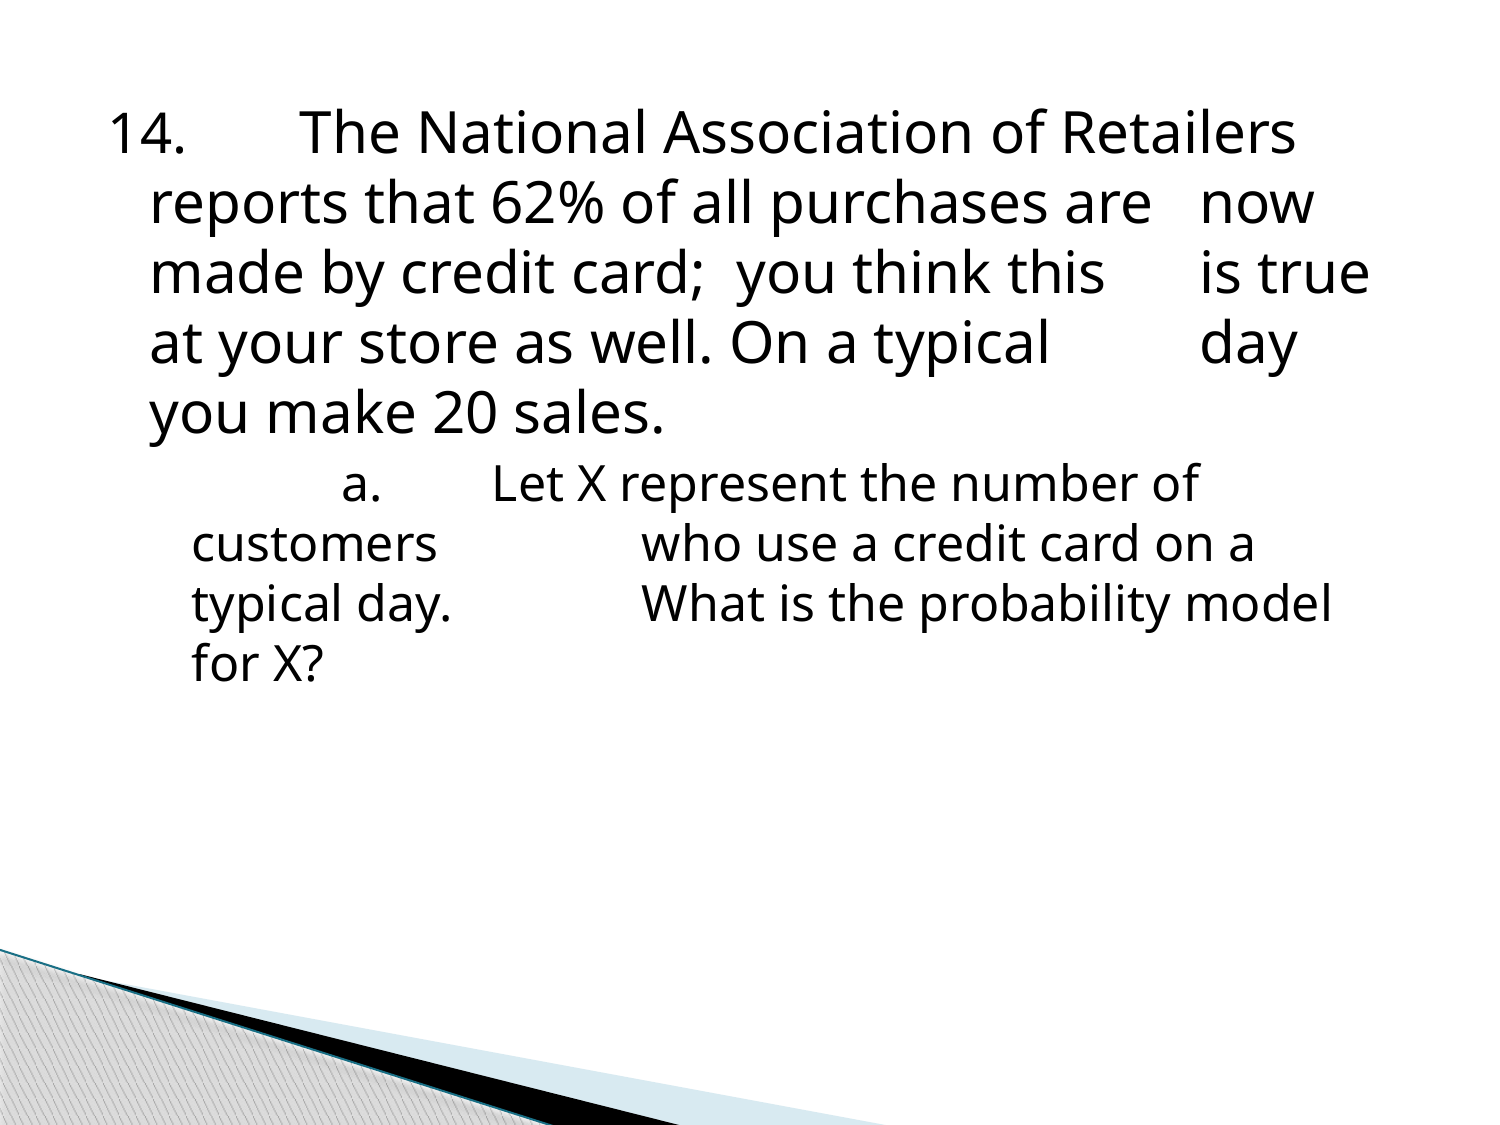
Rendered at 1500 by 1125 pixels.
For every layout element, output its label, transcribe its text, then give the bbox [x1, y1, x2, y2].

list 14. The National Association of Retailers reports that 62% of all purchases are now made by credit card; you think this is true at your store as well. On a typical day you make 20 sales. a. Let X represent the number of customers who use a credit card on a typical day. What is the probability model for X? [74, 87, 1426, 986]
